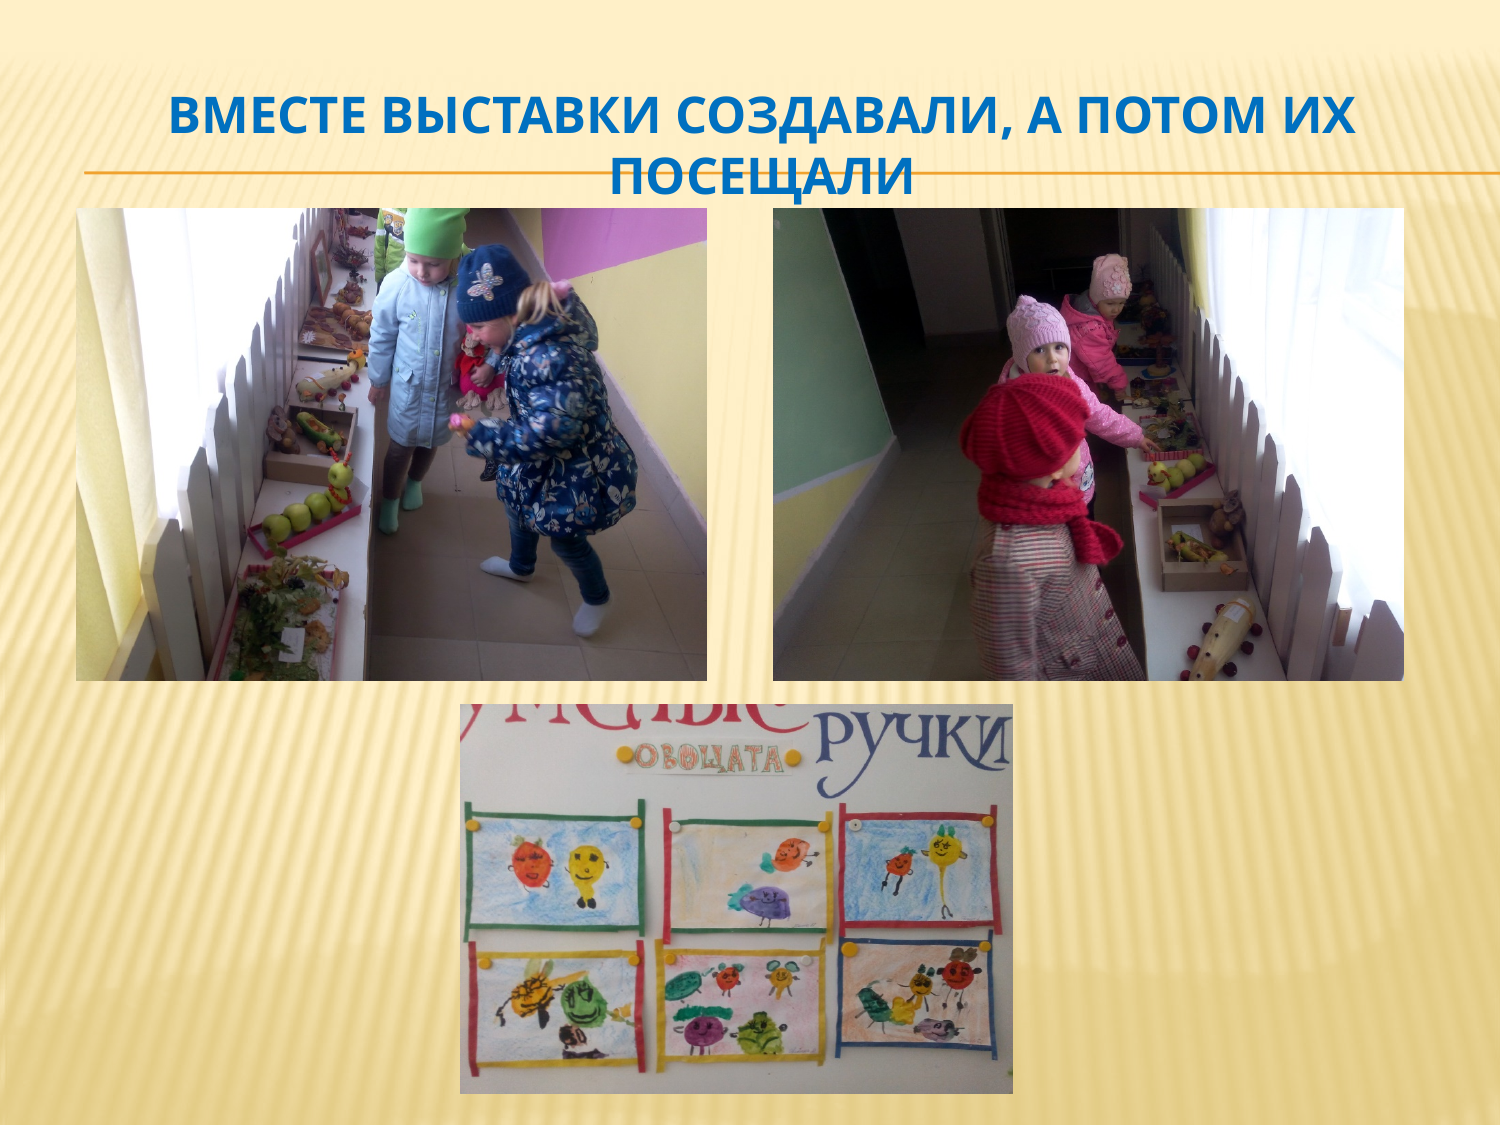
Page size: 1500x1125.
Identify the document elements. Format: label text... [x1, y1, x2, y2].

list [76, 207, 707, 681]
picture [773, 207, 1404, 681]
title Вместе выставки создавали, а потом их посещали [50, 75, 1475, 213]
picture [460, 703, 1013, 1095]
